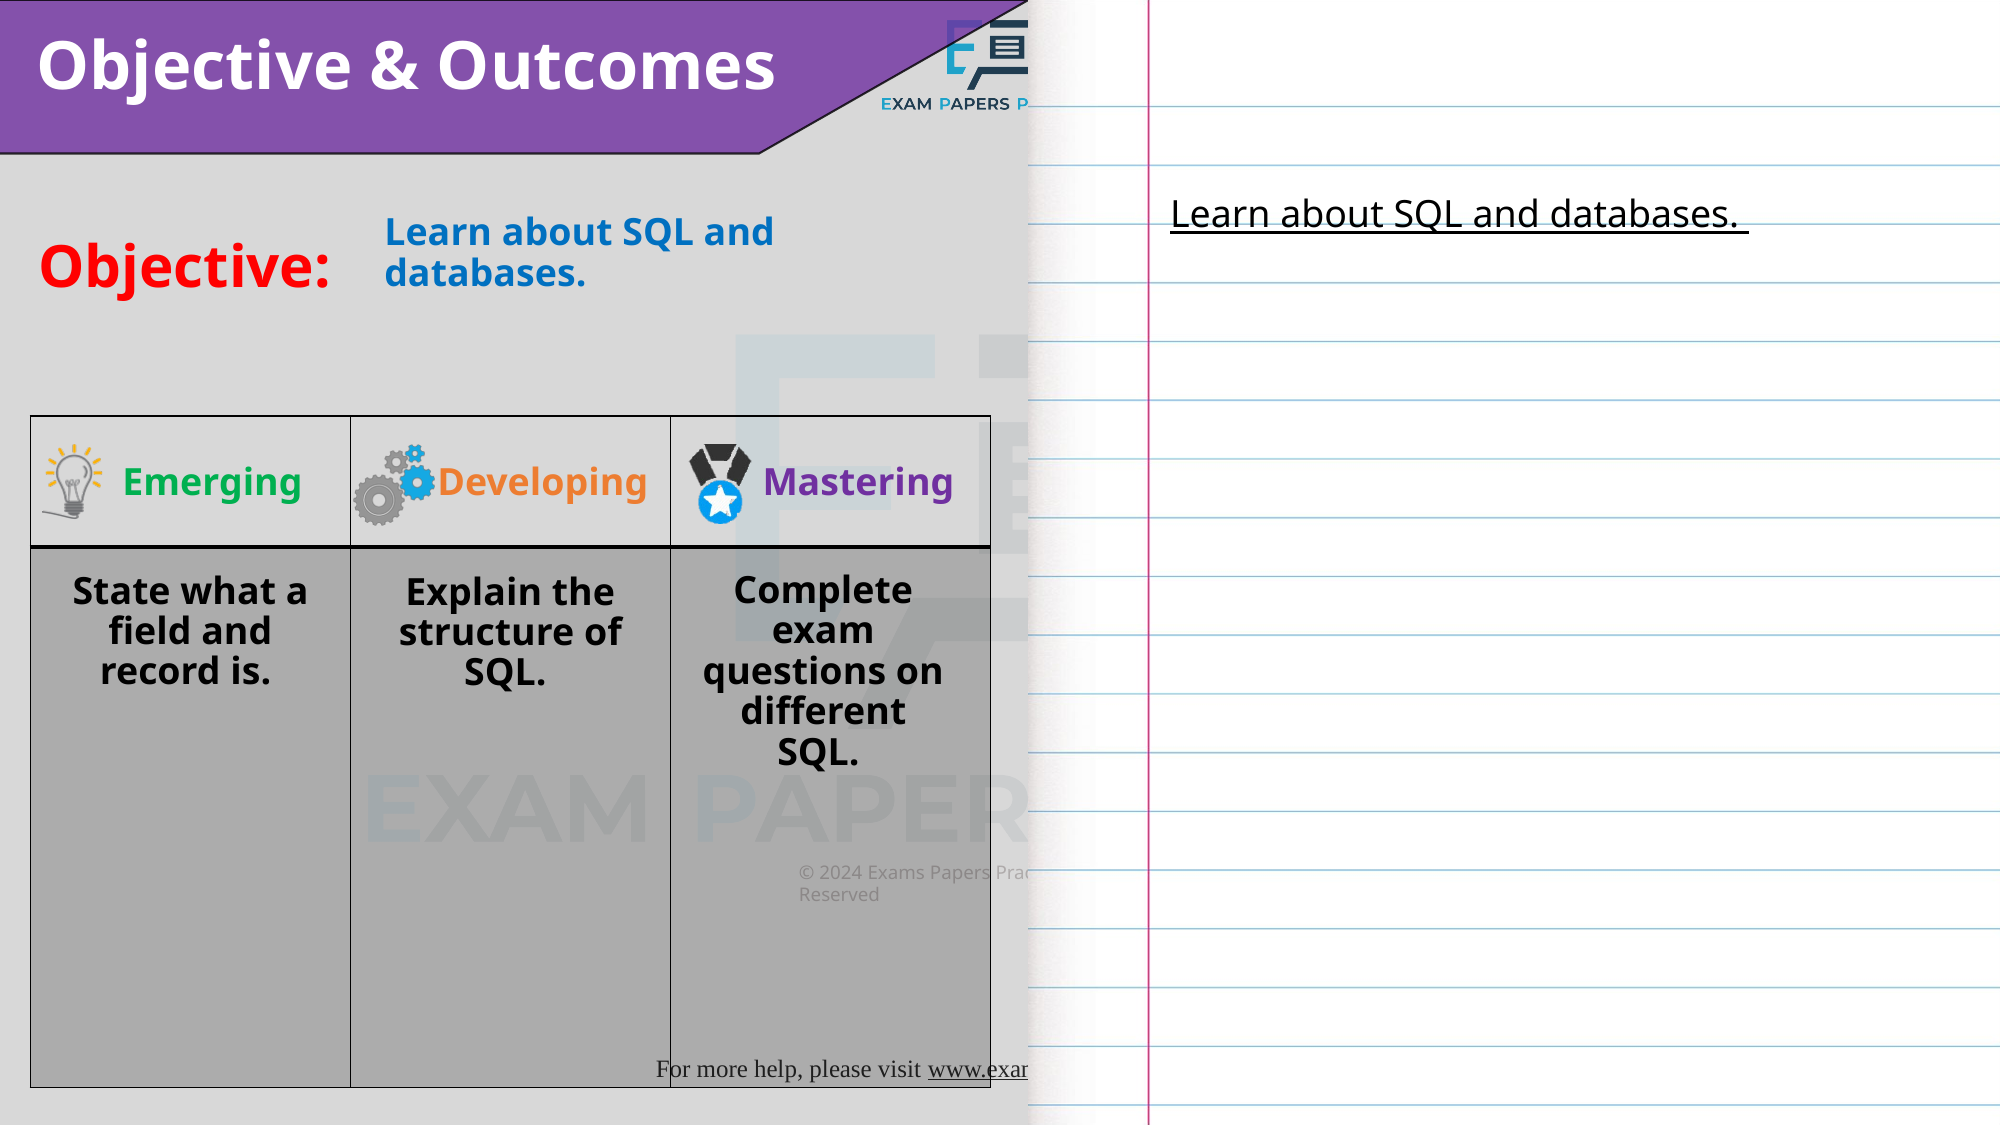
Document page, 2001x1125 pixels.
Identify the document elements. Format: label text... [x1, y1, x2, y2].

picture [1028, 0, 2000, 1125]
list Learn about SQL and databases. [1155, 160, 1977, 312]
list State what a field and record is. [49, 564, 332, 1010]
list Explain the structure of SQL. [369, 565, 652, 1011]
picture [353, 443, 436, 526]
picture [680, 444, 760, 524]
picture [42, 439, 104, 521]
list Learn about SQL and databases. [369, 205, 998, 335]
list Complete exam questions on different SQL. [682, 563, 965, 1009]
